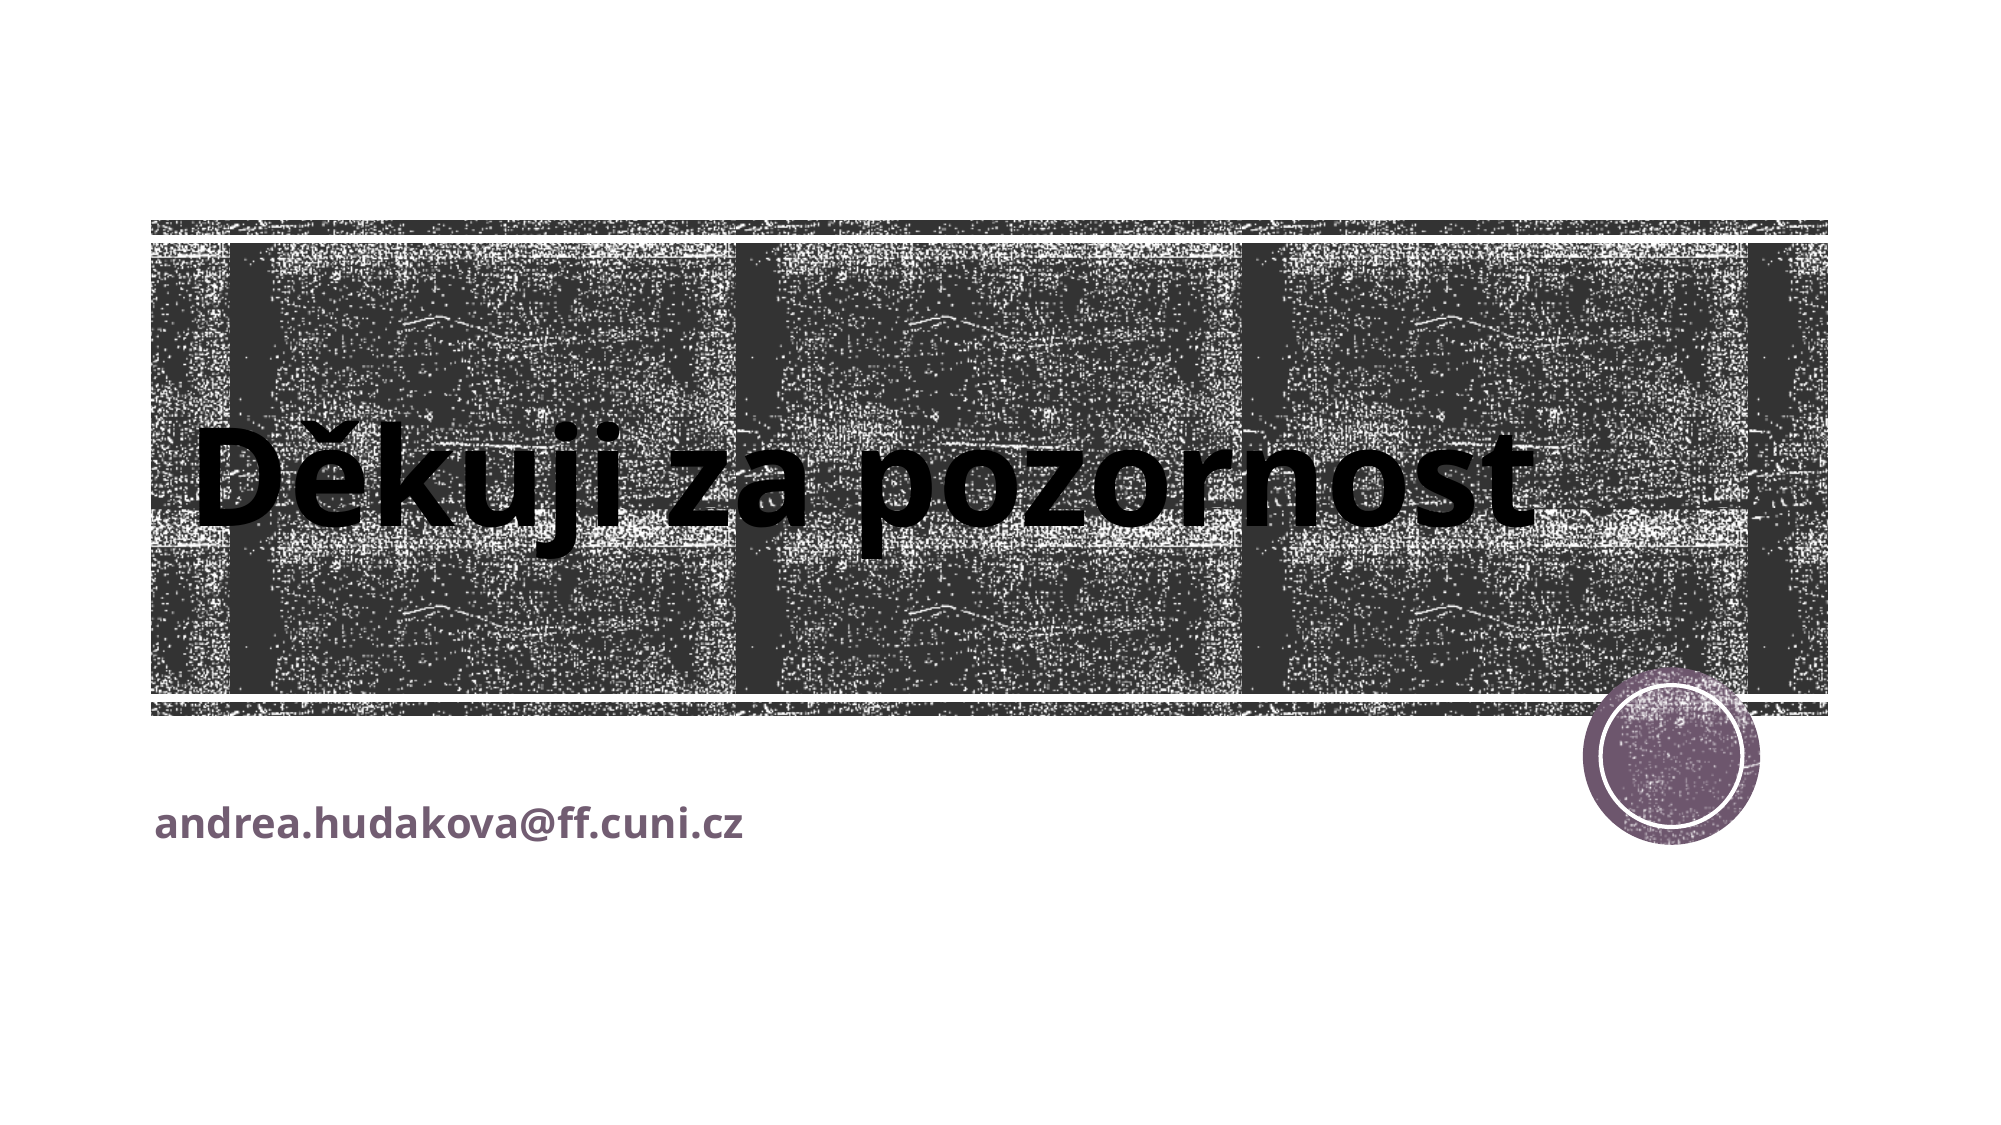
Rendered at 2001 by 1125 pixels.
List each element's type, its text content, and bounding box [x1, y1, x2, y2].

subtitle andrea.hudakova@ff.cuni.cz [139, 720, 1470, 896]
title Děkuji za pozornost [172, 234, 1808, 733]
